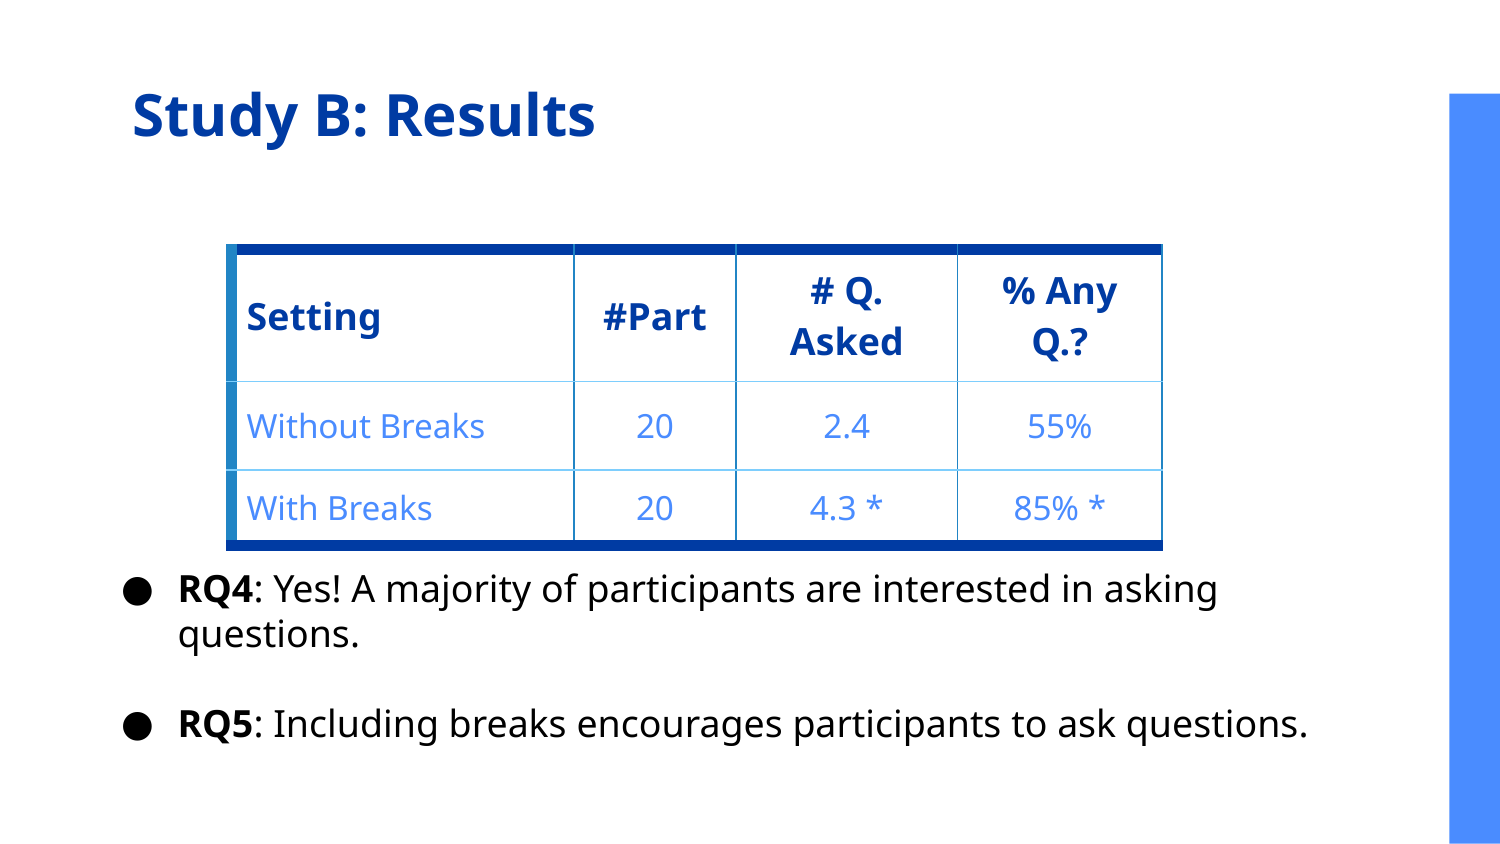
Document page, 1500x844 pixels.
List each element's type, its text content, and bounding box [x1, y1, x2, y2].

table_cell 85% * [958, 471, 1161, 540]
table_header # Q. Asked [737, 255, 957, 381]
table_header % Any Q.? [958, 255, 1161, 381]
table_cell 4.3 * [737, 471, 957, 540]
table_cell 20 [575, 471, 735, 540]
table_cell With Breaks [237, 471, 573, 540]
table_header Setting [237, 255, 573, 381]
table_cell 20 [575, 382, 735, 469]
title Study B: Results [117, 62, 1383, 170]
table_header #Part [575, 255, 735, 381]
text_box RQ4: Yes! A majority of participants are interested in asking questions. RQ5: Including breaks encourages participants to ask questions. [87, 549, 1343, 760]
table_cell Without Breaks [237, 382, 573, 469]
table_cell 55% [958, 382, 1161, 469]
table_cell 2.4 [737, 382, 957, 469]
